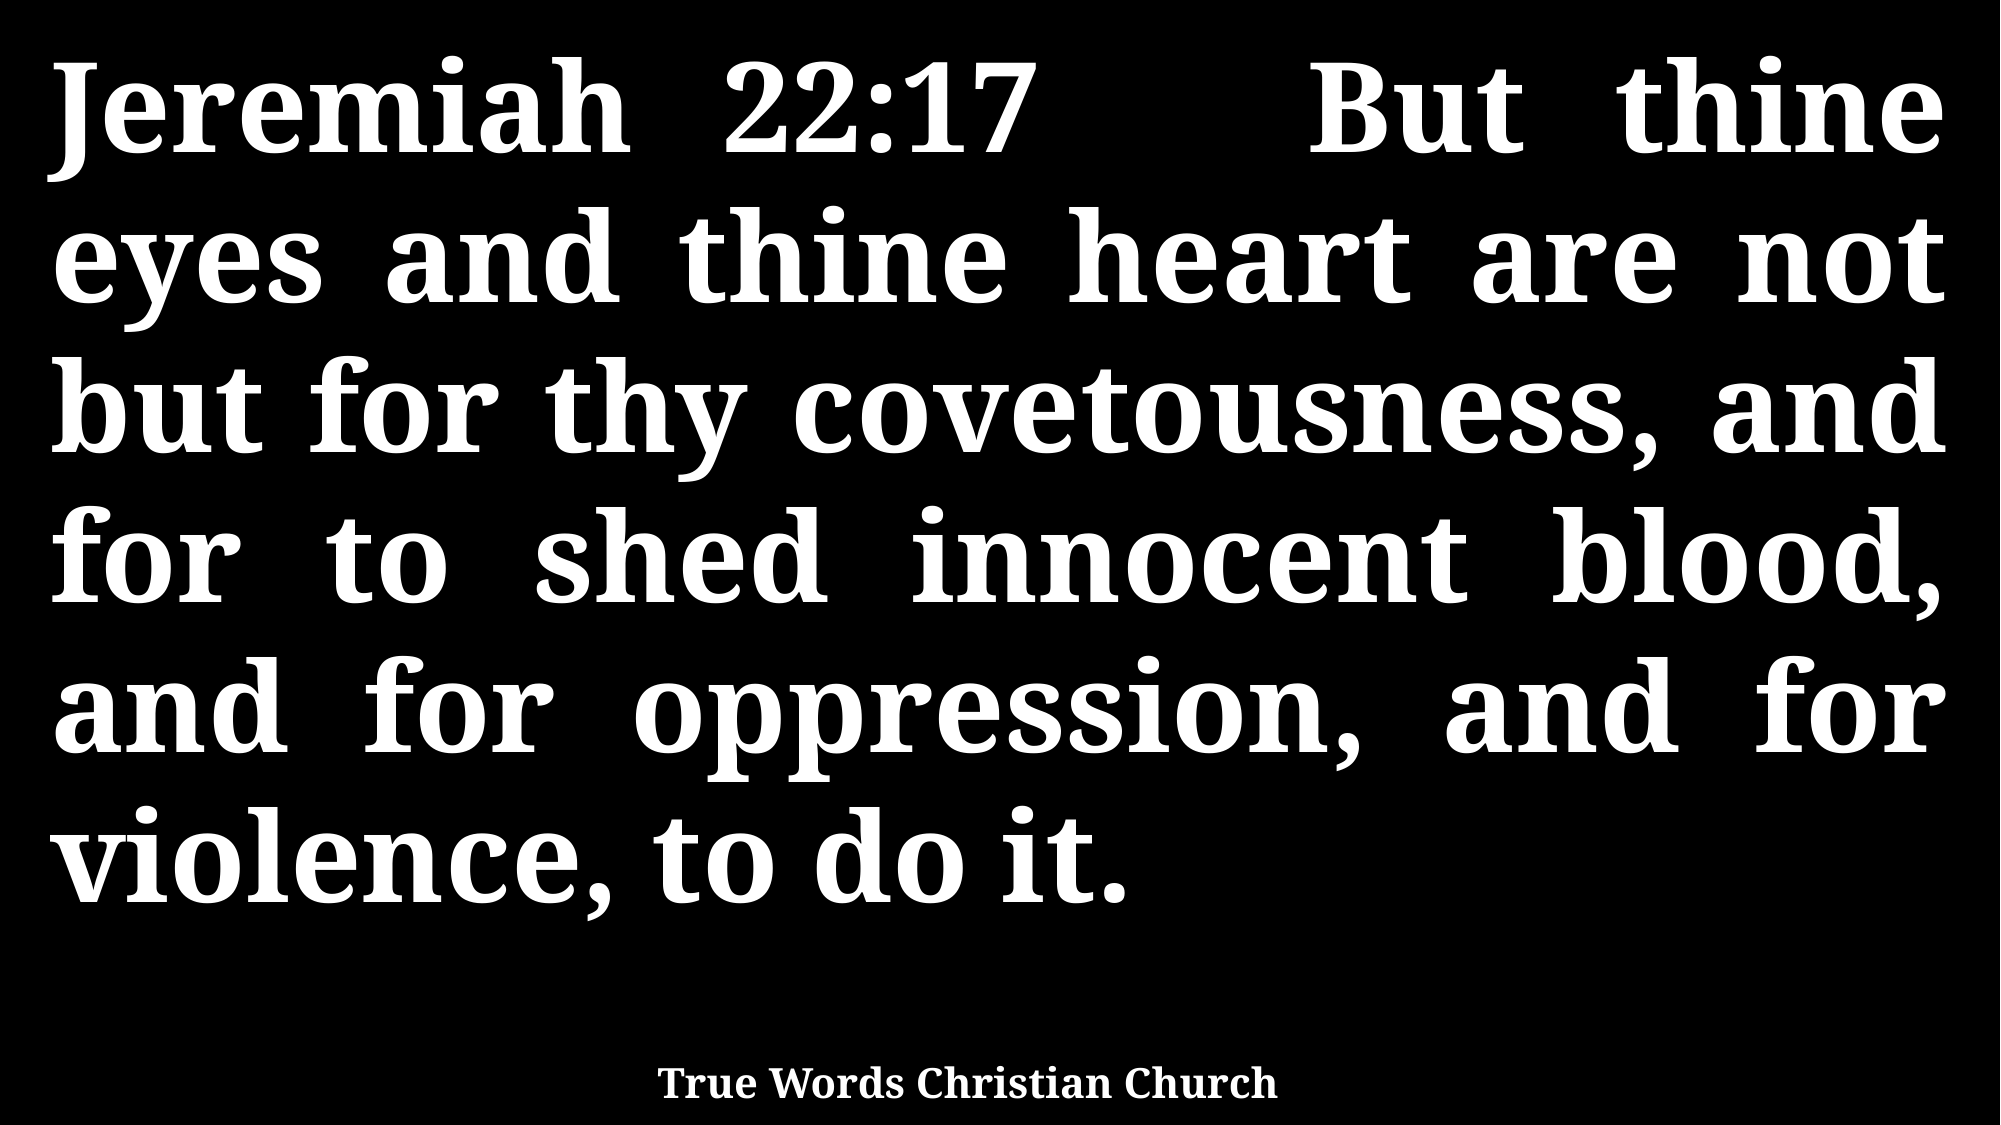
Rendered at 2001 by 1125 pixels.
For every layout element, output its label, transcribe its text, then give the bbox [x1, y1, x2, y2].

text_box Jeremiah 22:17 But thine eyes and thine heart are not but for thy covetousness, and for to shed innocent blood, and for oppression, and for violence, to do it. [35, 19, 1965, 935]
text_box True Words Christian Church [642, 1049, 1294, 1114]
